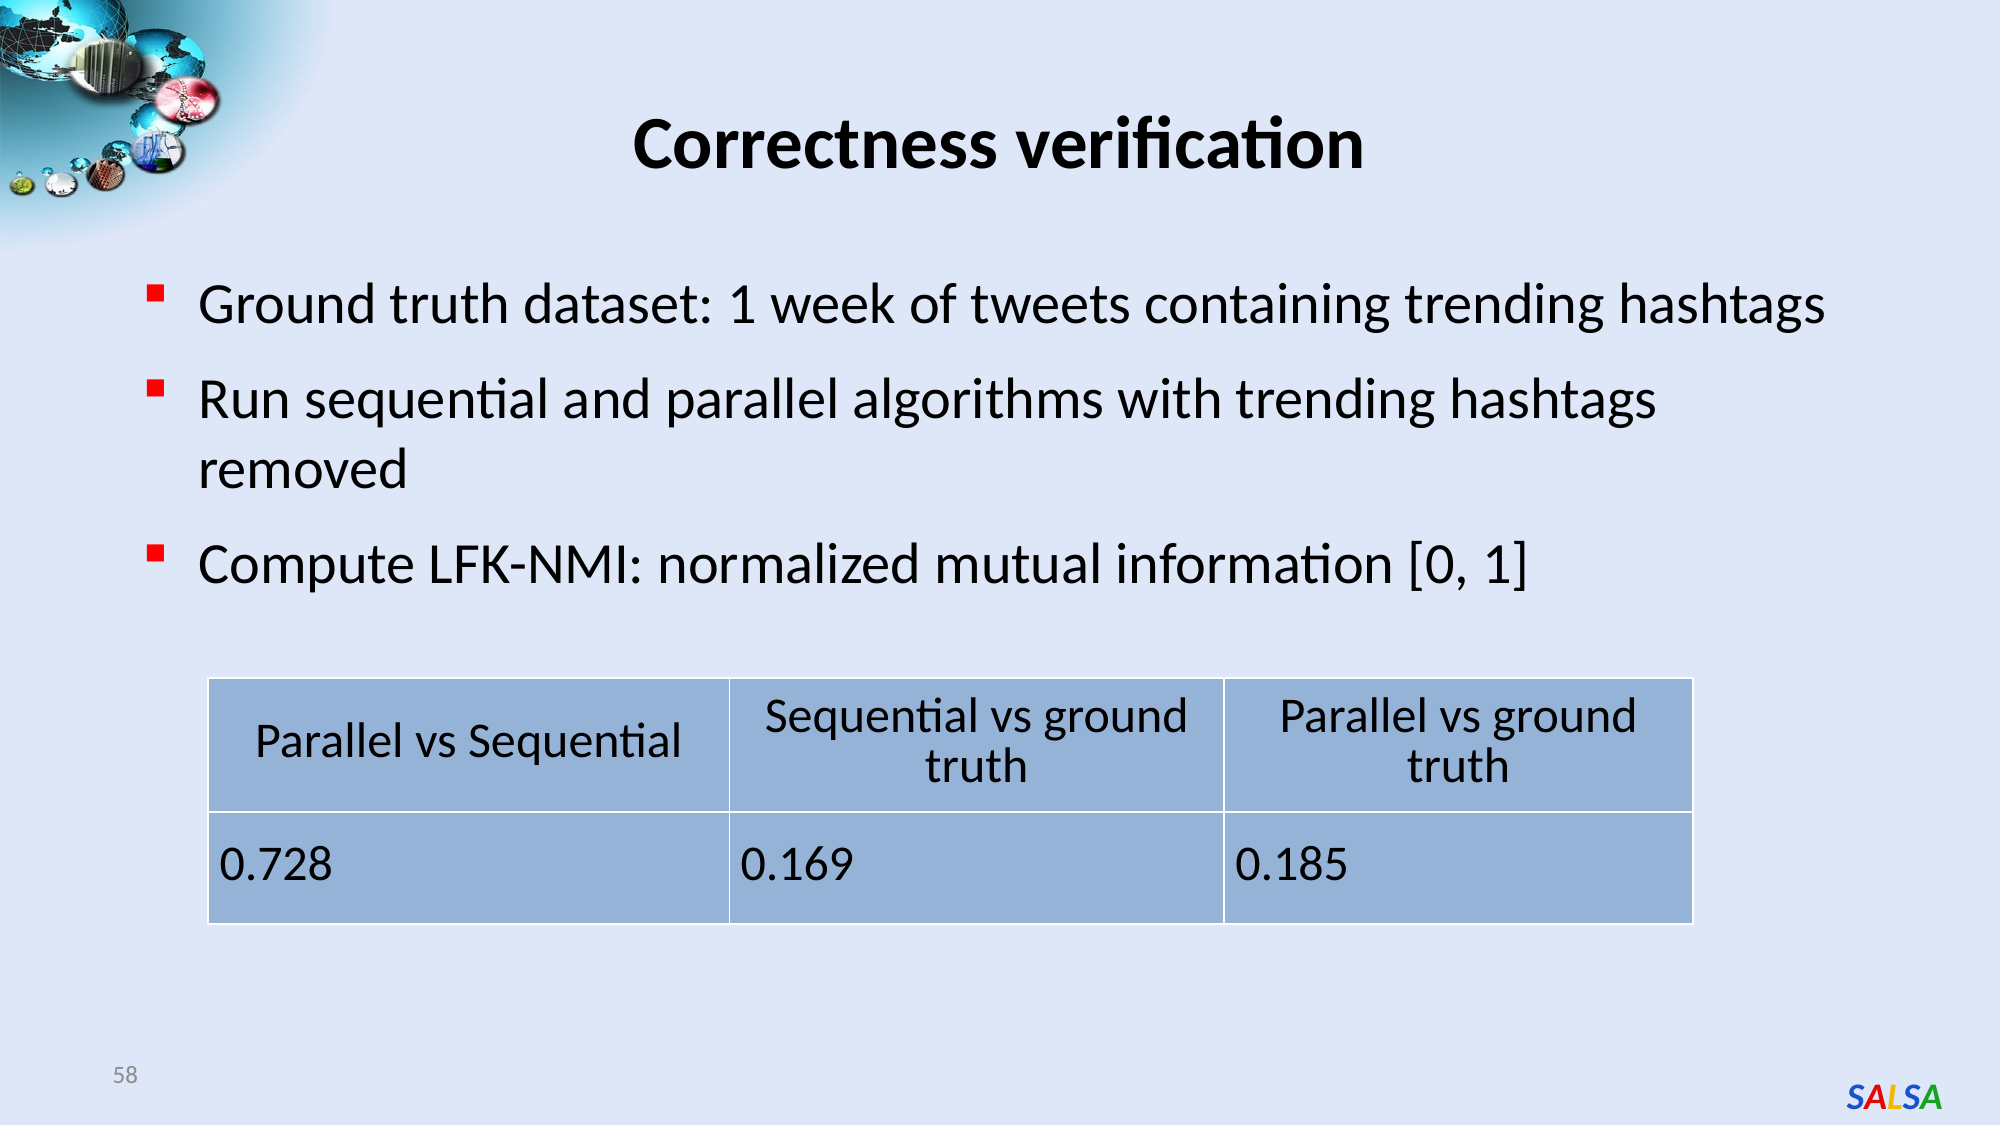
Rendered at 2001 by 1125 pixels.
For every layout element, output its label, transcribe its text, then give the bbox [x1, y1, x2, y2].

table_header Sequential vs ground truth [730, 679, 1223, 811]
table_header Parallel vs Sequential [209, 679, 729, 811]
picture [139, 36, 168, 45]
title Correctness verification [99, 45, 1900, 233]
picture [0, 0, 350, 253]
slide_number 58 [97, 1043, 565, 1104]
table_header Parallel vs ground truth [1225, 679, 1692, 811]
table_cell 0.728 [209, 813, 729, 923]
table_cell 0.169 [730, 813, 1223, 923]
text_box Ground truth dataset: 1 week of tweets containing trending hashtags Run sequential and parallel algorithms with trending hashtags removed Compute LFK-NMI: normalized mutual information [0, 1] [127, 257, 1853, 594]
table_cell 0.185 [1225, 813, 1692, 923]
